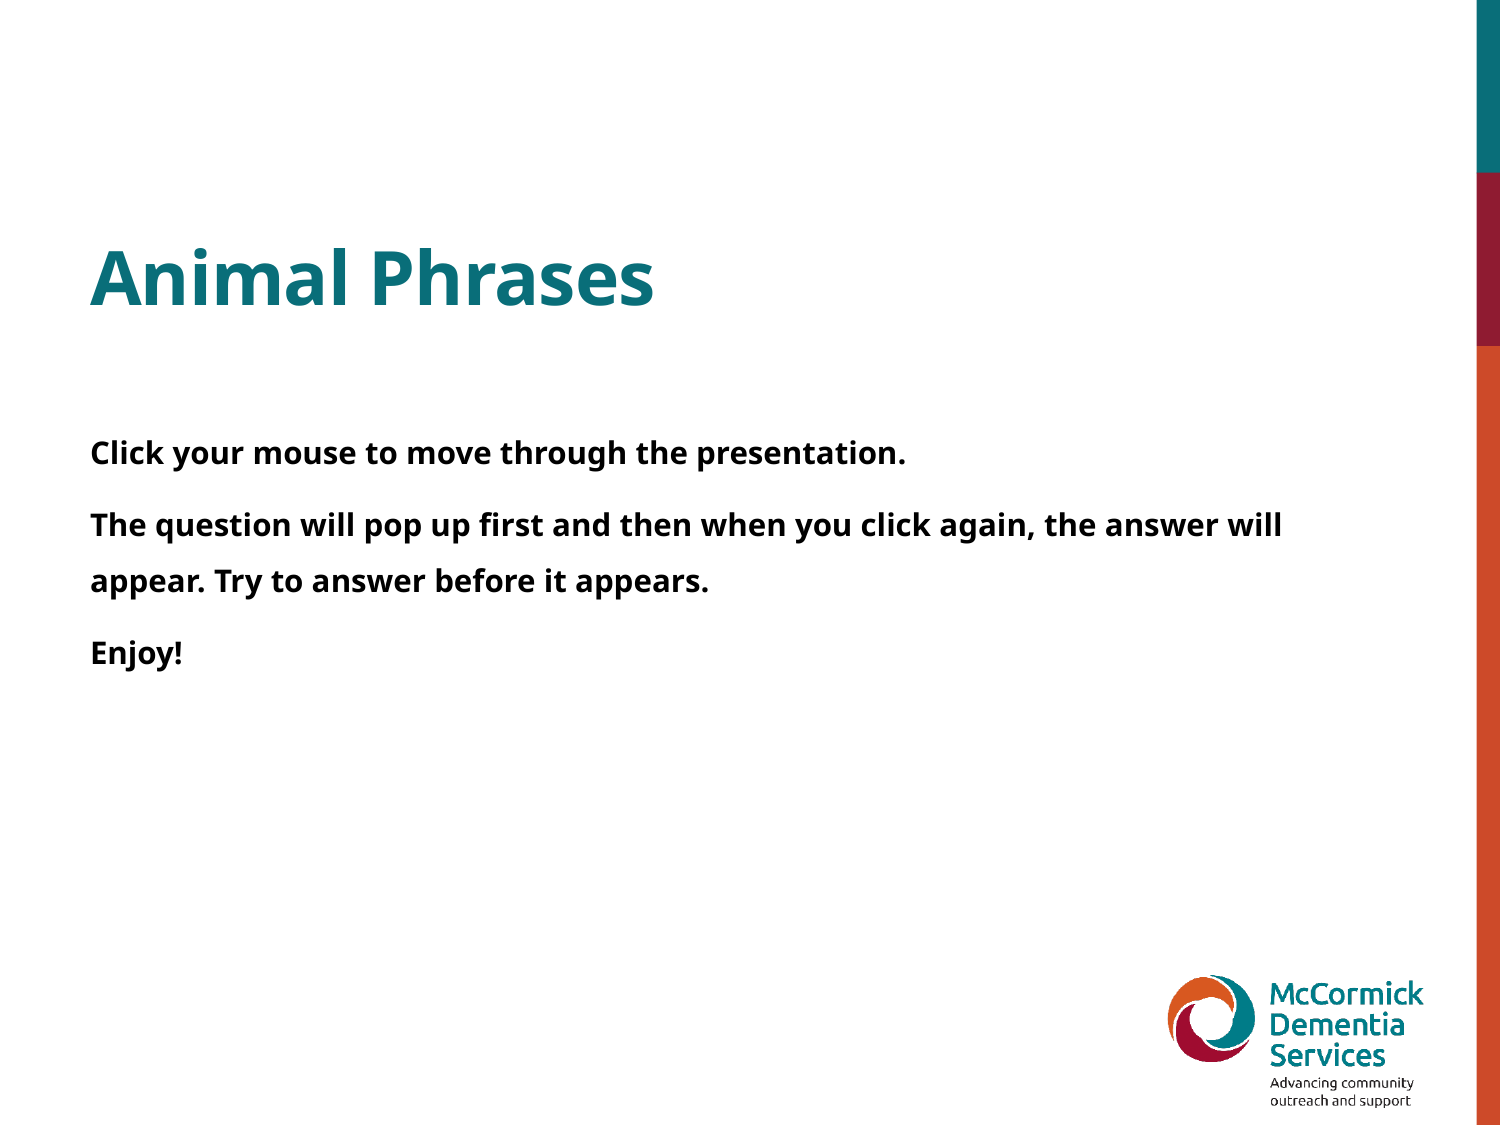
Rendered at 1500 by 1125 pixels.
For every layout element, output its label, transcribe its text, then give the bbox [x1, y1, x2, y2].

picture [1325, 970, 1428, 1112]
title Animal Phrases [75, 159, 1025, 329]
list Click your mouse to move through the presentation. The question will pop up first and then when you click again, the answer will appear. Try to answer before it appears. Enjoy! [75, 407, 1325, 1125]
